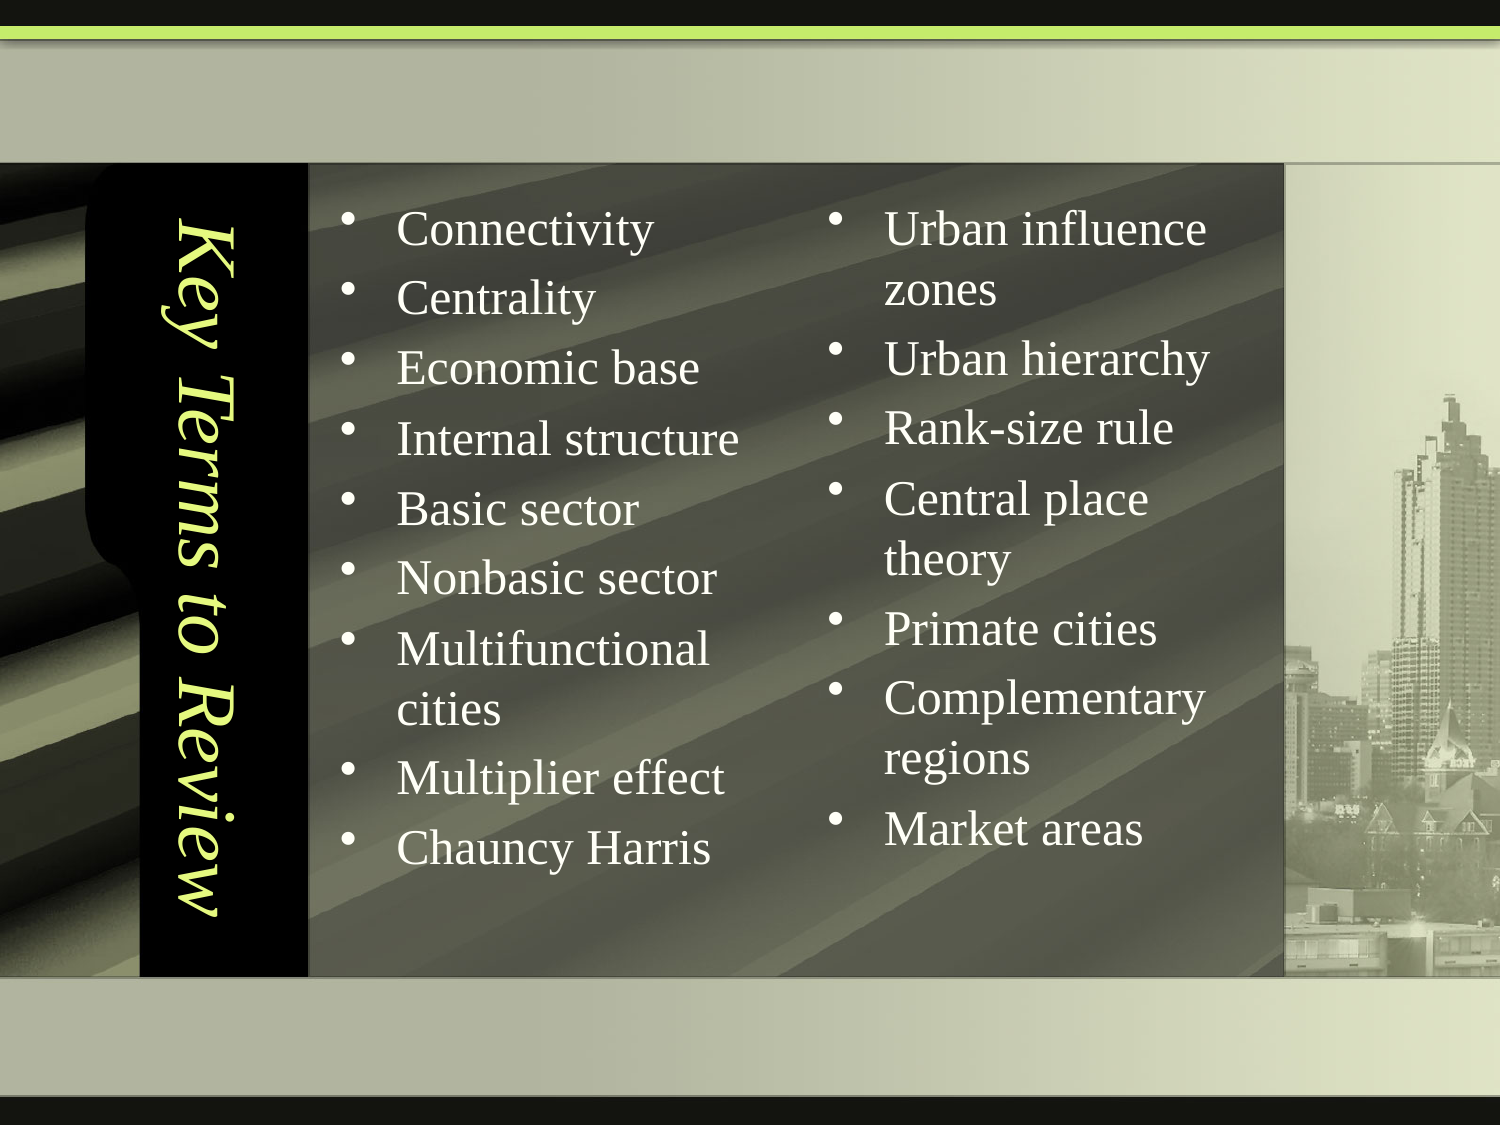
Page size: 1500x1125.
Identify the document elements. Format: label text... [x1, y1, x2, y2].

list Urban influence zones Urban hierarchy Rank-size rule Central place theory Primate cities Complementary regions Market areas [812, 187, 1276, 963]
picture [0, 0, 1500, 1125]
list Connectivity Centrality Economic base Internal structure Basic sector Nonbasic sector Multifunctional cities Multiplier effect Chauncy Harris [324, 187, 788, 963]
title Key Terms to Review [124, 162, 301, 976]
